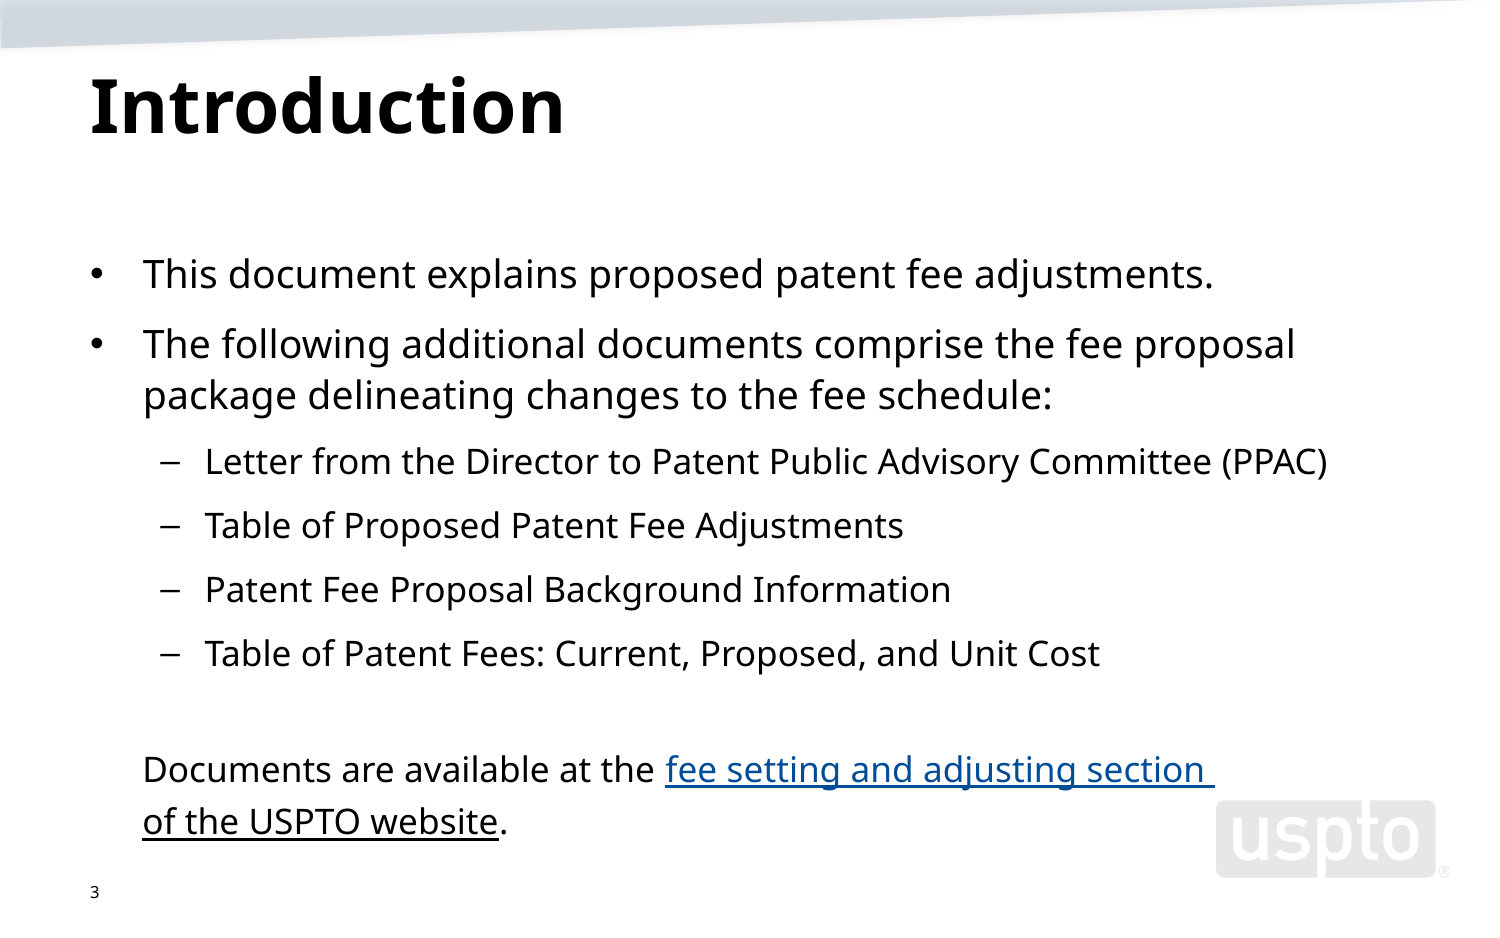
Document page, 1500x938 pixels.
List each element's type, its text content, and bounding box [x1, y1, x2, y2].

slide_number 3 [75, 868, 413, 919]
list This document explains proposed patent fee adjustments. The following additional documents comprise the fee proposal package delineating changes to the fee schedule: Letter from the Director to Patent Public Advisory Committee (PPAC) Table of Proposed Patent Fee Adjustments Patent Fee Proposal Background Information Table of Patent Fees: Current, Proposed, and Unit Cost Documents are available at the fee setting and adjusting section of the USPTO website. [75, 237, 1425, 859]
title Introduction [75, 50, 1425, 207]
